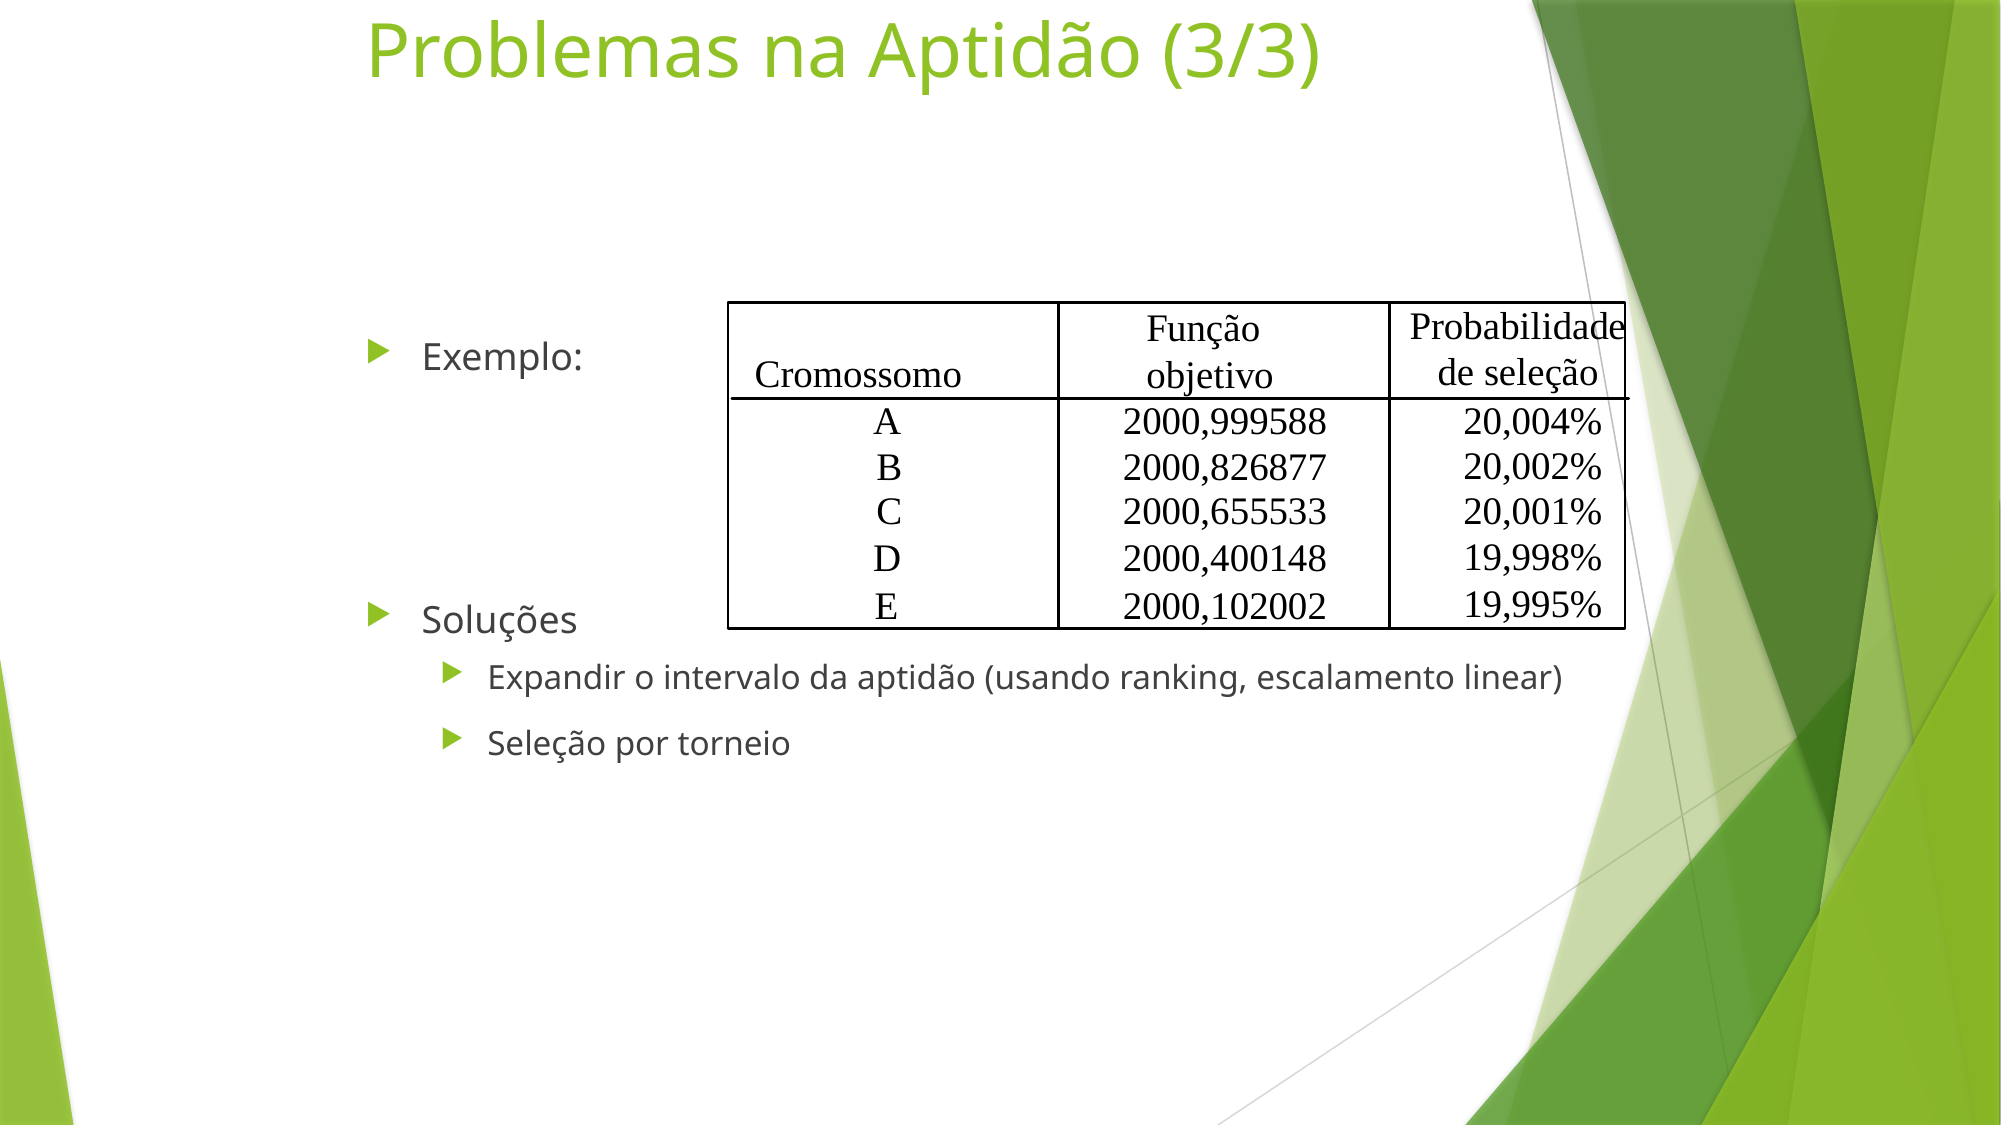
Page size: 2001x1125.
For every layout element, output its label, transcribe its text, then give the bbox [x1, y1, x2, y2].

title Problemas na Aptidão (3/3) [362, 15, 1638, 220]
picture [724, 298, 1638, 640]
list Exemplo: Soluções Expandir o intervalo da aptidão (usando ranking, escalamento linear) Seleção por torneio [362, 324, 1638, 979]
